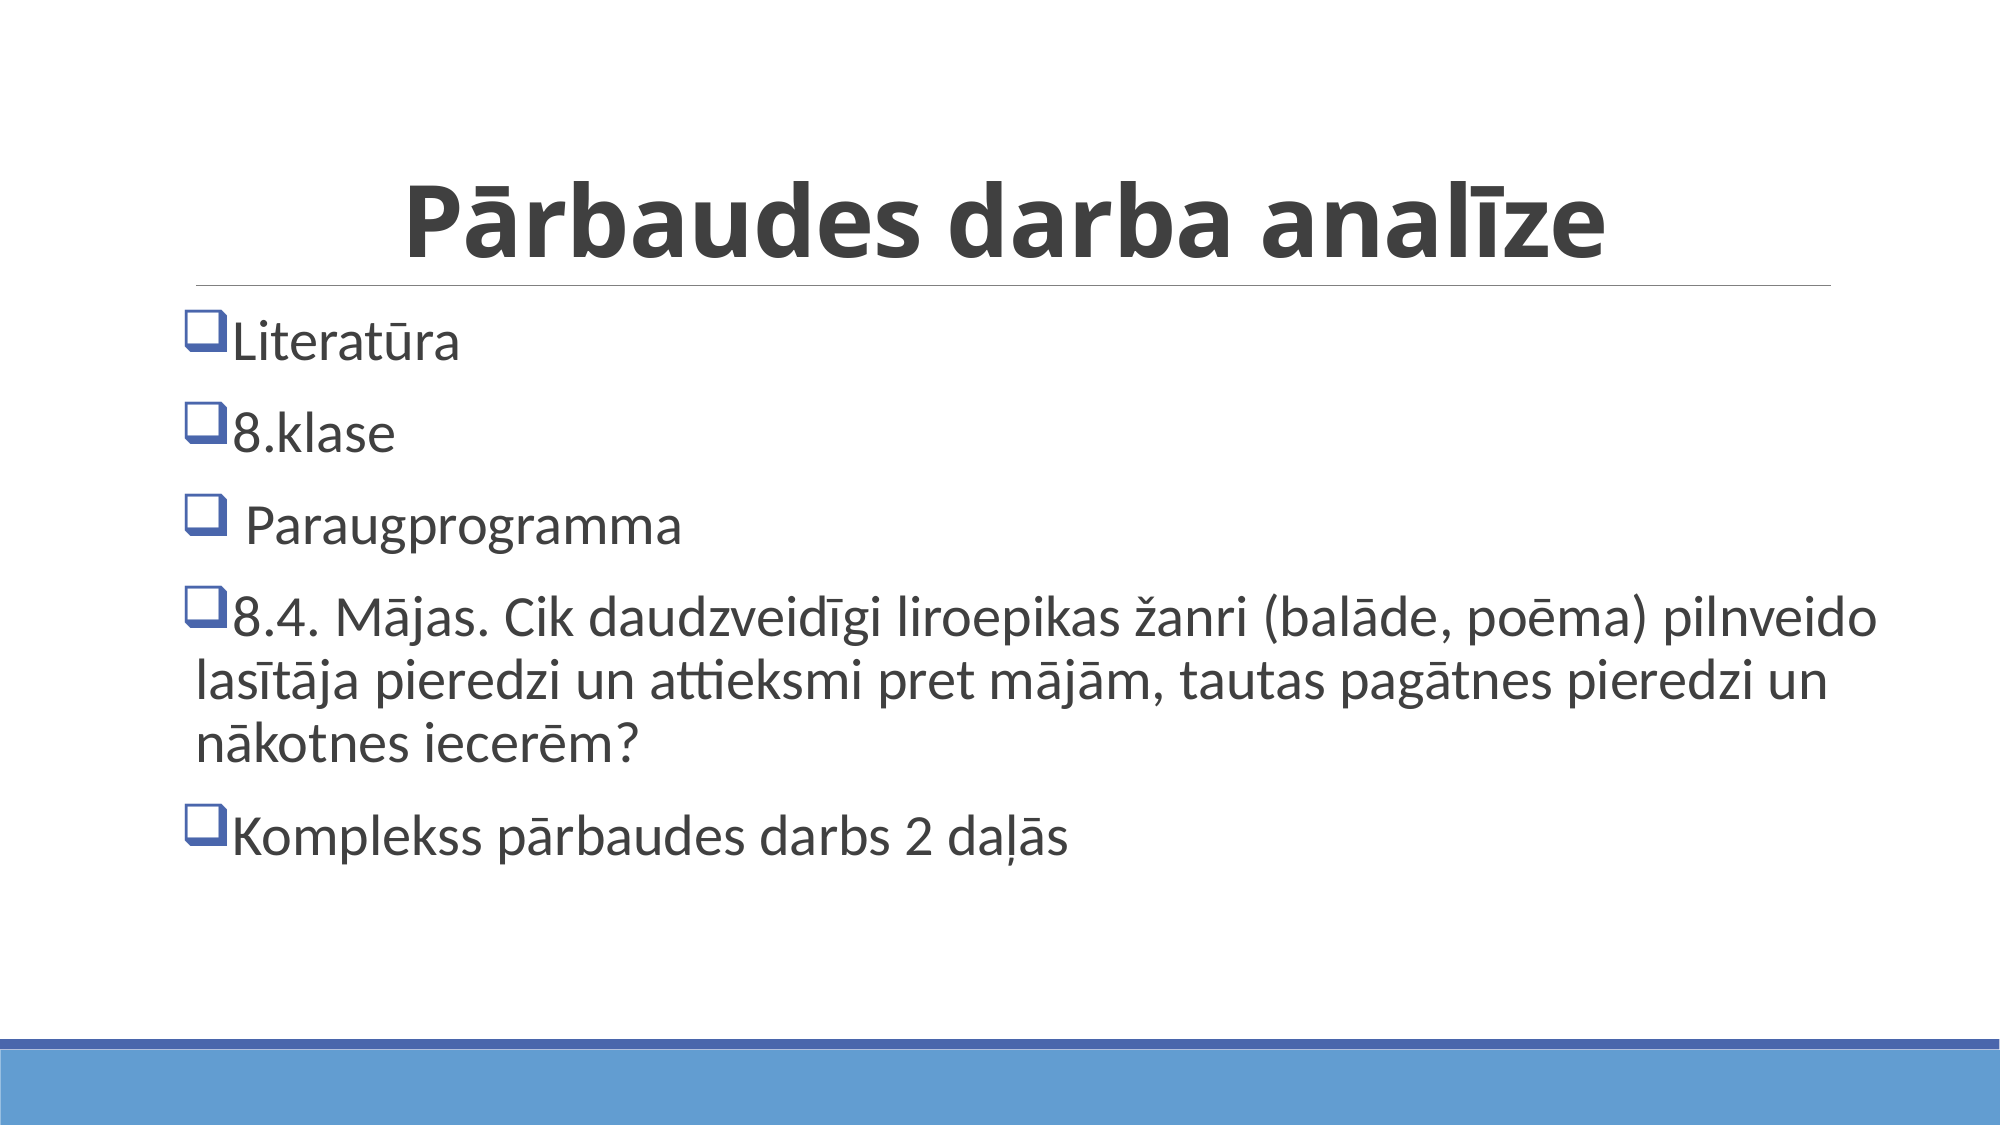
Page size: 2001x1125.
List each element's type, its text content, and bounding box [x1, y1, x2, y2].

title Pārbaudes darba analīze [180, 47, 1830, 285]
list Literatūra 8.klase Paraugprogramma 8.4. Mājas. Cik daudzveidīgi liroepikas žanri (balāde, poēma) pilnveido lasītāja pieredzi un attieksmi pret mājām, tautas pagātnes pieredzi un nākotnes iecerēm? Komplekss pārbaudes darbs 2 daļās [180, 302, 1917, 963]
